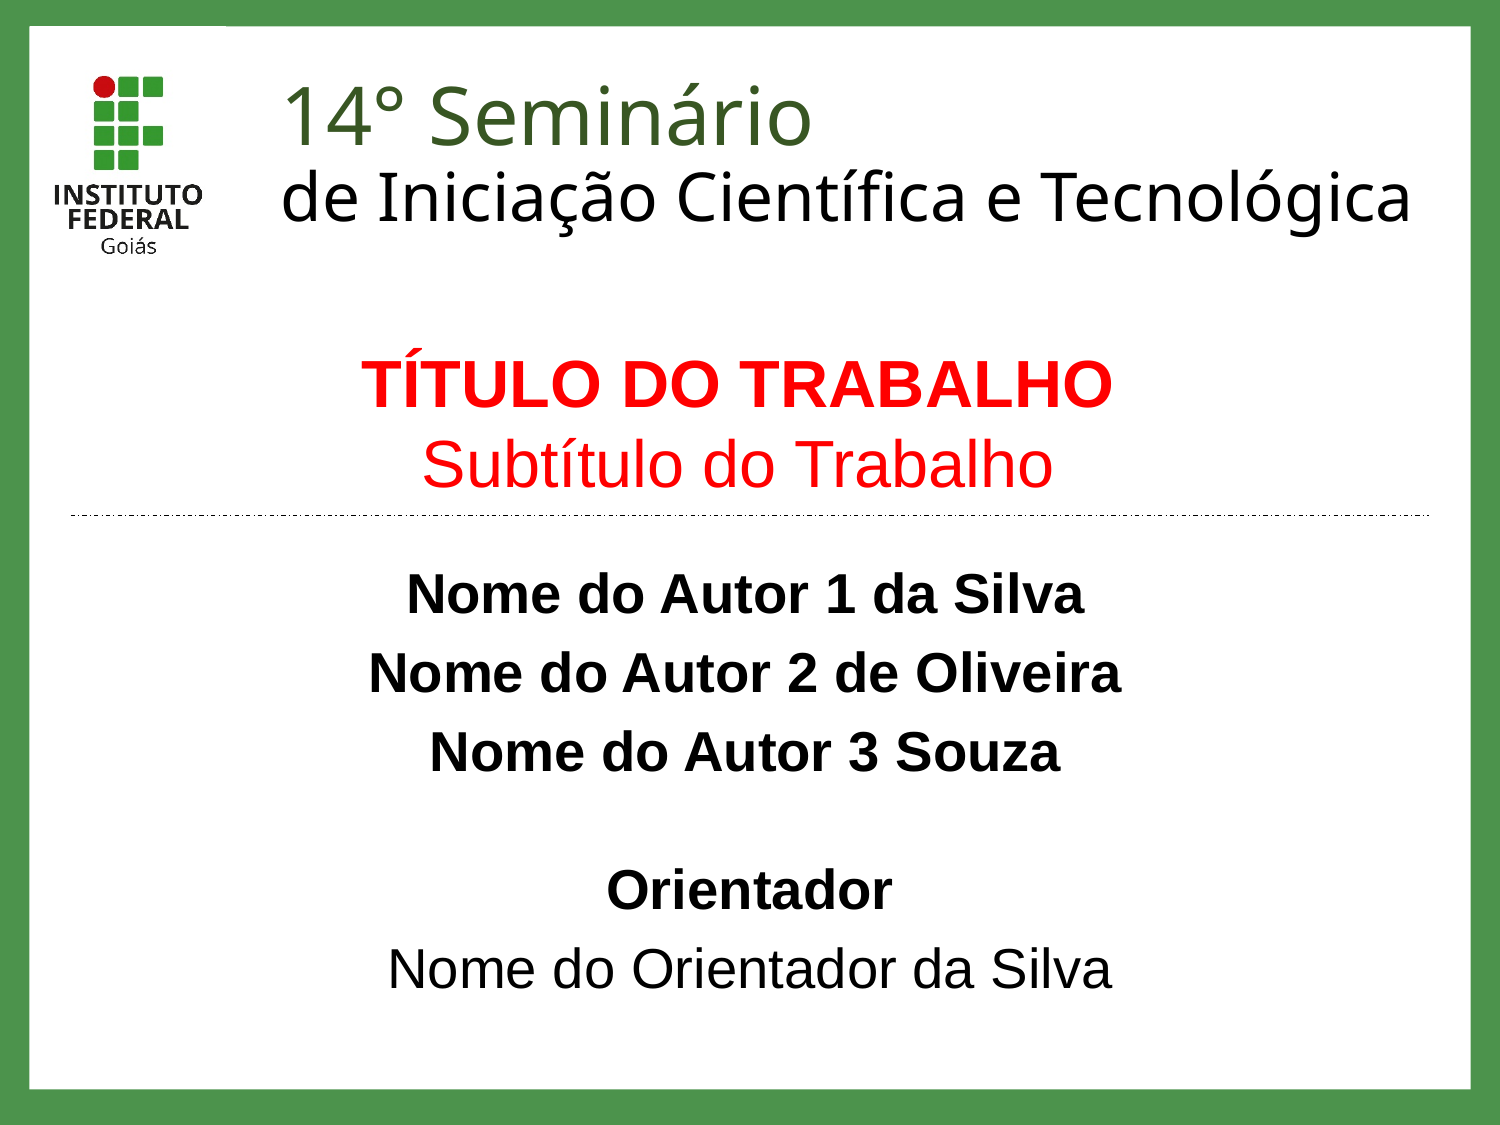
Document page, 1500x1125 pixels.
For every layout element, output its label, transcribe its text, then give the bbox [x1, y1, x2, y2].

text_box 14° Seminário de Iniciação Científica e Tecnológica [265, 44, 1431, 268]
picture [30, 26, 226, 303]
text_box [29, 26, 1471, 1090]
text_box Orientador Nome do Orientador da Silva [235, 845, 1265, 1023]
text_box Nome do Autor 1 da Silva Nome do Autor 2 de Oliveira Nome do Autor 3 Souza [230, 550, 1260, 846]
text_box TÍTULO DO TRABALHO Subtítulo do Trabalho [211, 327, 1265, 515]
